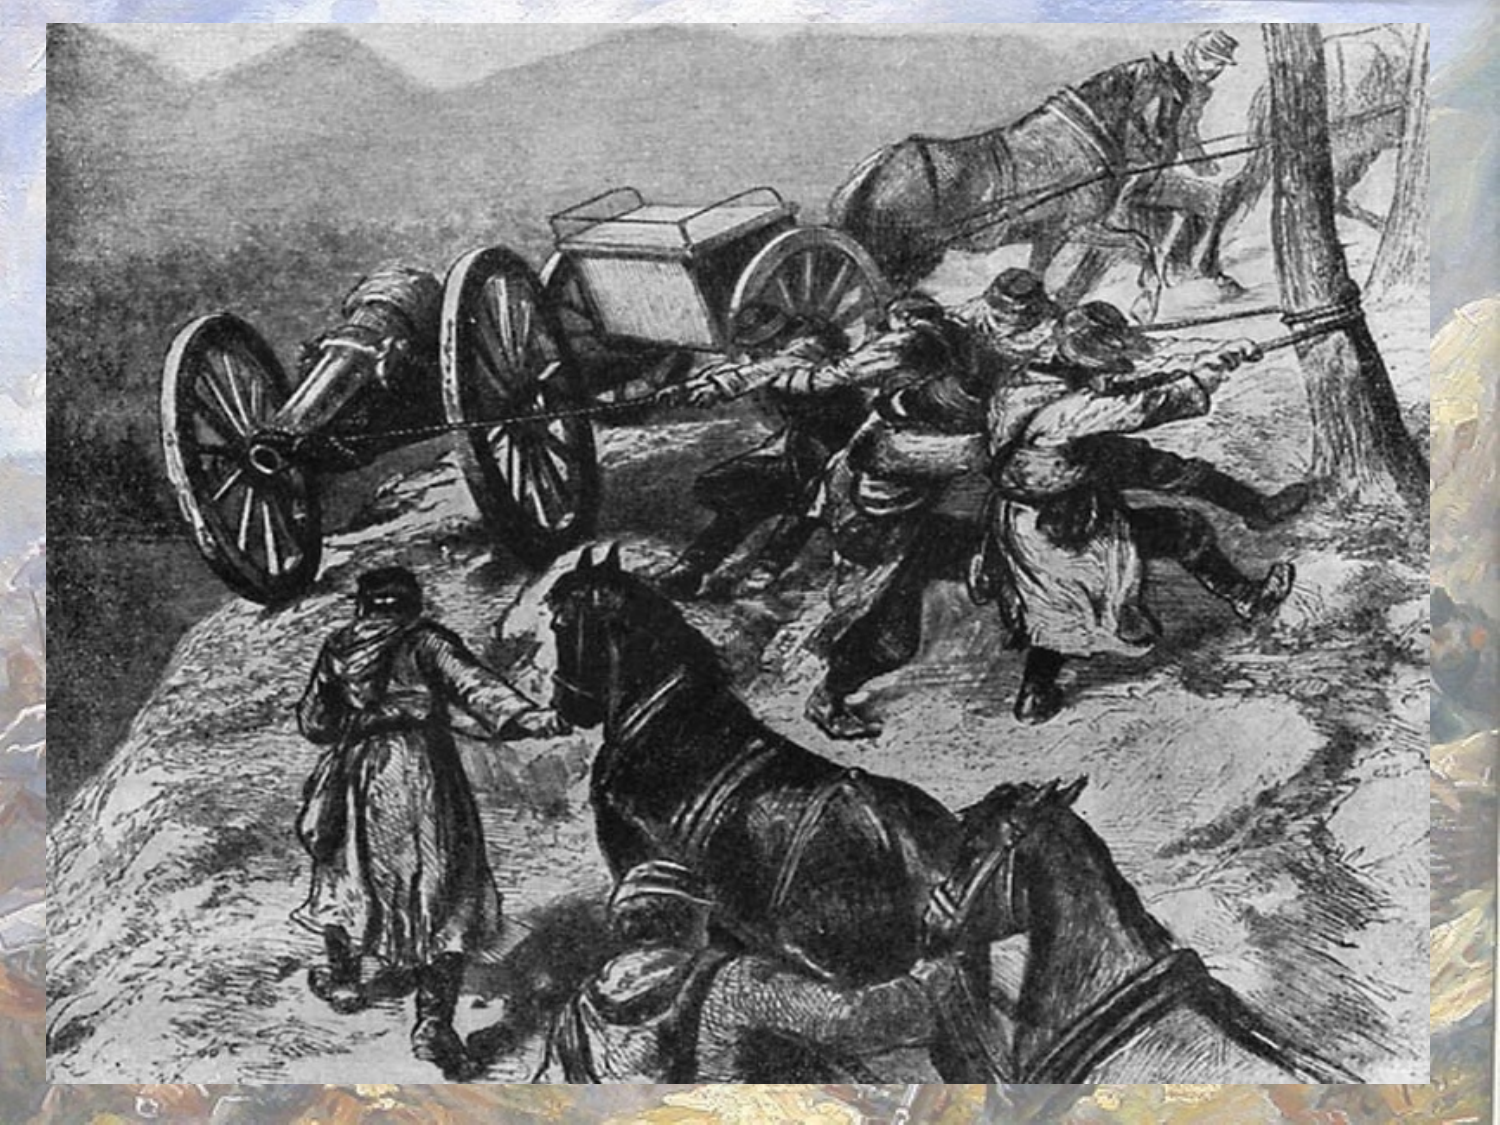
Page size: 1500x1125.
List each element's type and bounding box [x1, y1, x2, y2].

list [46, 23, 1430, 1085]
picture [0, 0, 1500, 1125]
